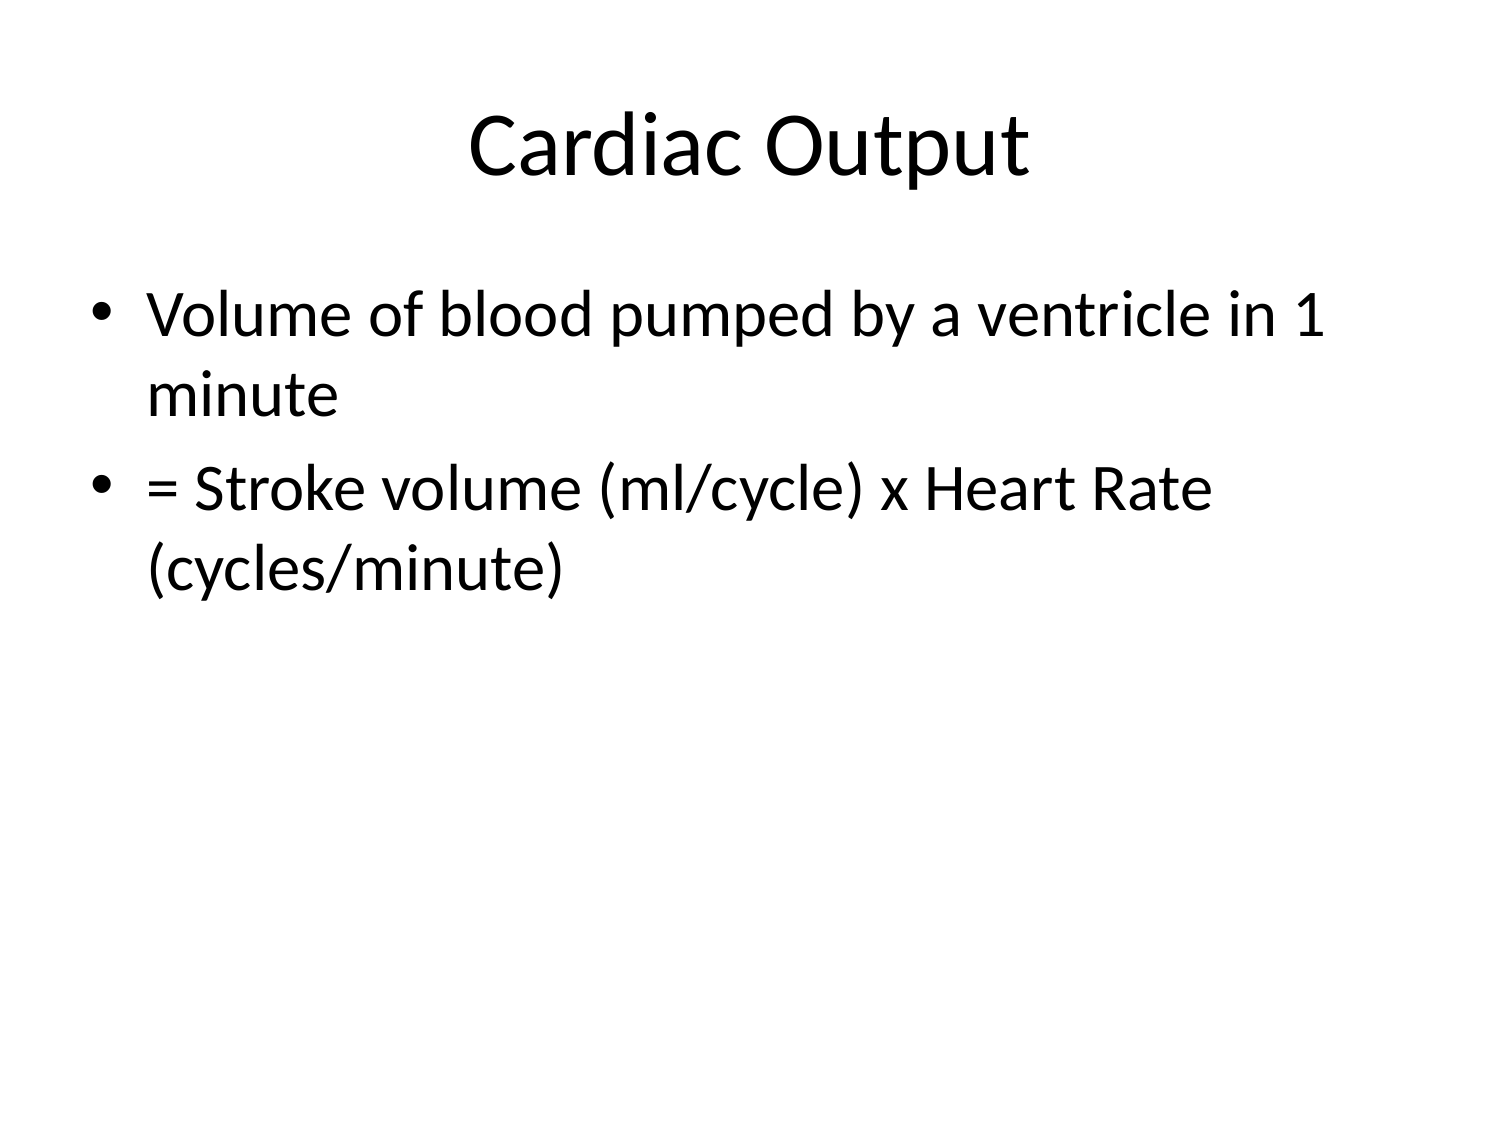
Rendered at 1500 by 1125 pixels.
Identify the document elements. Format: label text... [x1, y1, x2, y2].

list Volume of blood pumped by a ventricle in 1 minute = Stroke volume (ml/cycle) x Heart Rate (cycles/minute) [75, 262, 1425, 1005]
title Cardiac Output [75, 45, 1425, 233]
